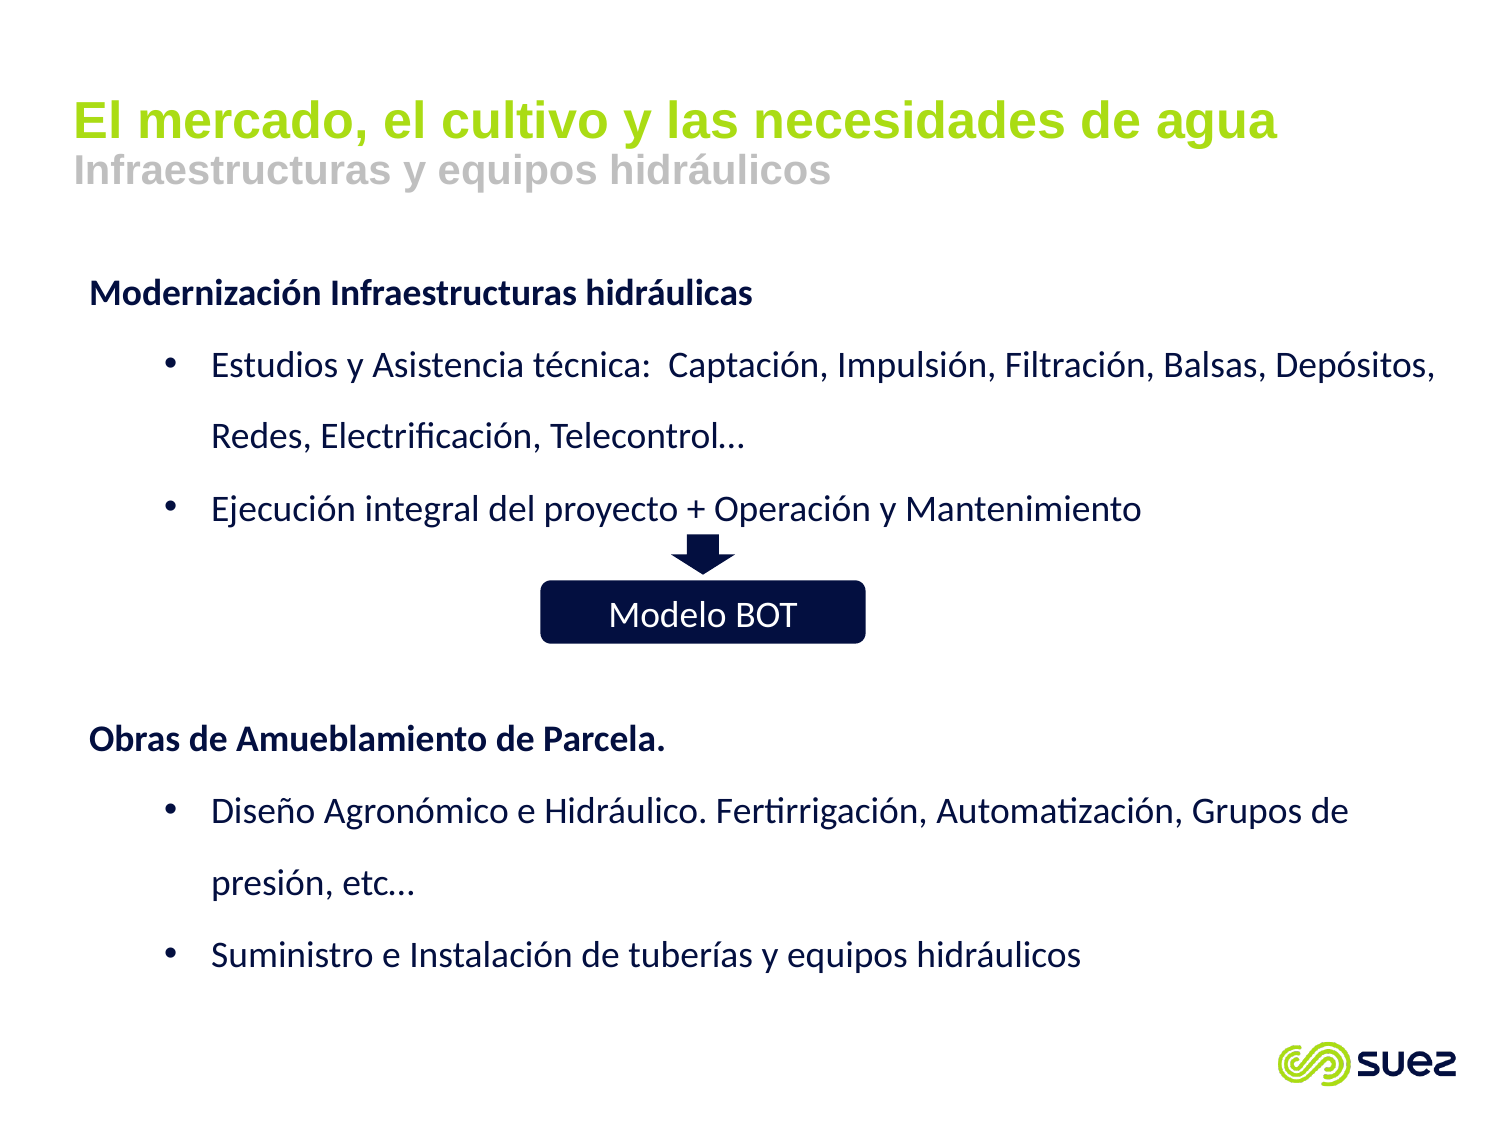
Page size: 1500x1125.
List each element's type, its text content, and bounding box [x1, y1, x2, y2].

text_box [669, 532, 738, 577]
text_box Obras de Amueblamiento de Parcela. Diseño Agronómico e Hidráulico. Fertirrigación, Automatización, Grupos de presión, etc… Suministro e Instalación de tuberías y equipos hidráulicos [89, 686, 1454, 983]
text_box Modelo BOT [538, 578, 868, 646]
text_box Modernización Infraestructuras hidráulicas Estudios y Asistencia técnica: Captación, Impulsión, Filtración, Balsas, Depósitos, Redes, Electrificación, Telecontrol… Ejecución integral del proyecto + Operación y Mantenimiento [89, 240, 1454, 686]
picture [1263, 1006, 1500, 1125]
text_box El mercado, el cultivo y las necesidades de agua Infraestructuras y equipos hidráulicos [58, 66, 1454, 182]
